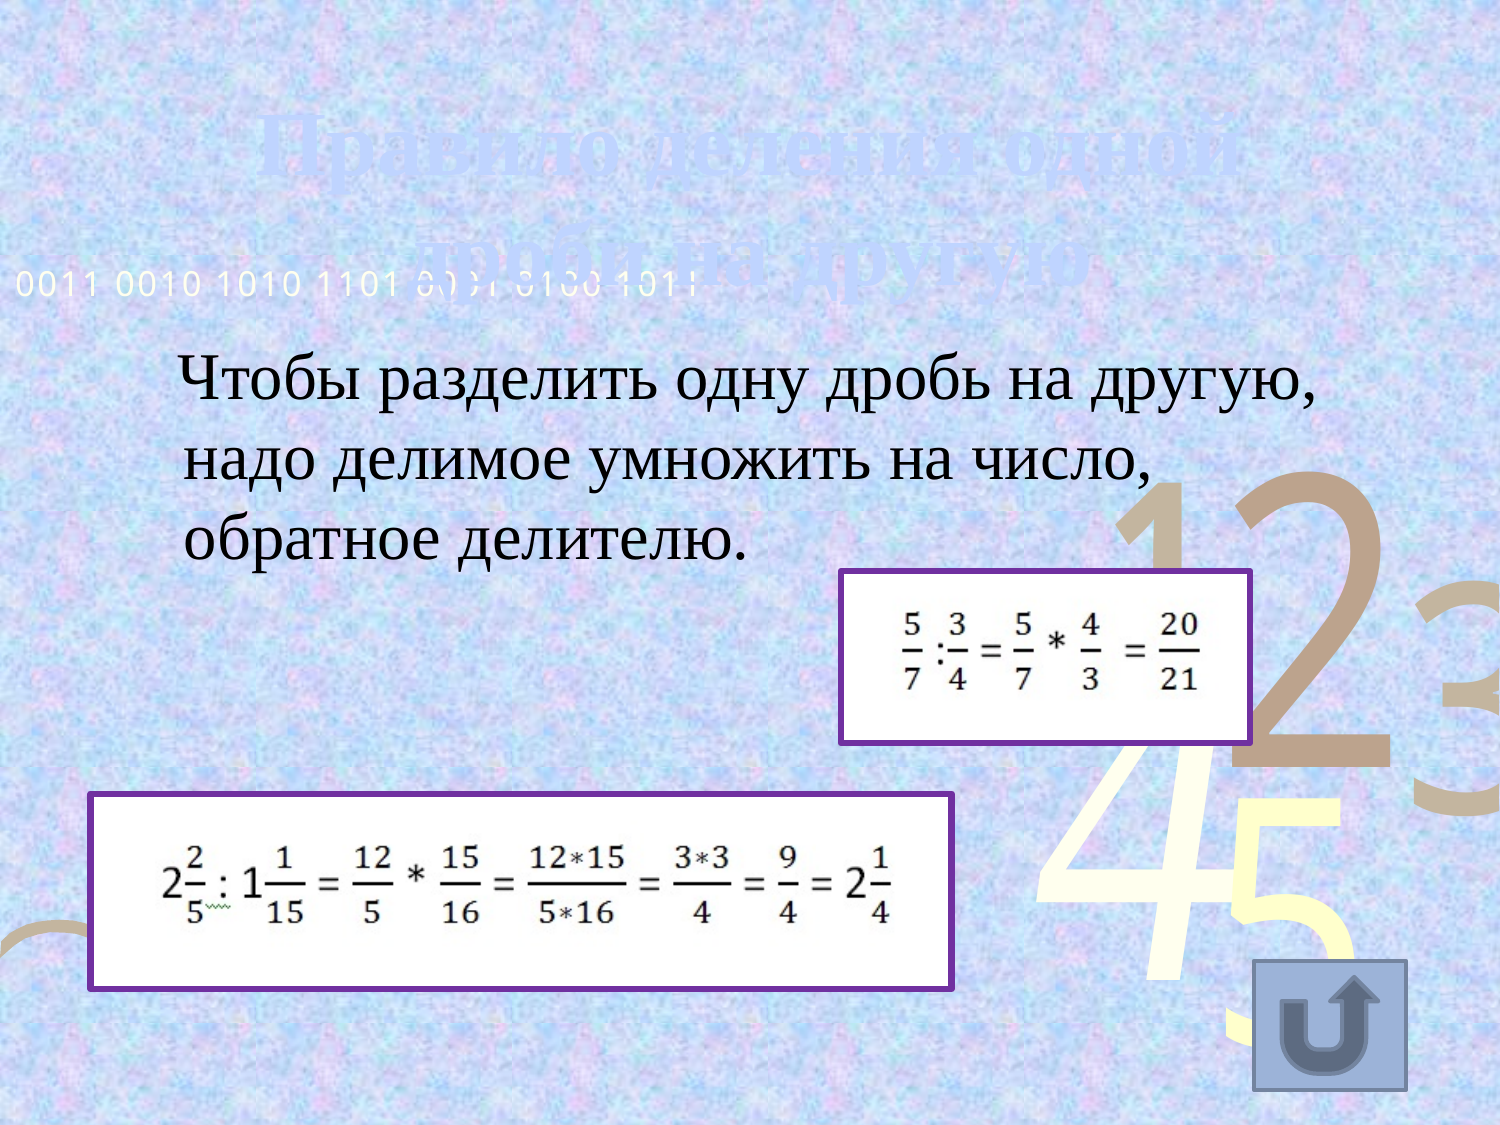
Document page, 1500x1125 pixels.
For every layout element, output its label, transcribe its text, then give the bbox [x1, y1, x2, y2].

picture [843, 573, 1248, 741]
title Правило деления одной дроби на другую [112, 99, 1388, 288]
text_box [1252, 959, 1408, 1092]
list Чтобы разделить одну дробь на другую, надо делимое умножить на число, обратное делителю. [112, 324, 1388, 1001]
picture [93, 796, 949, 987]
picture [0, 0, 1500, 1125]
